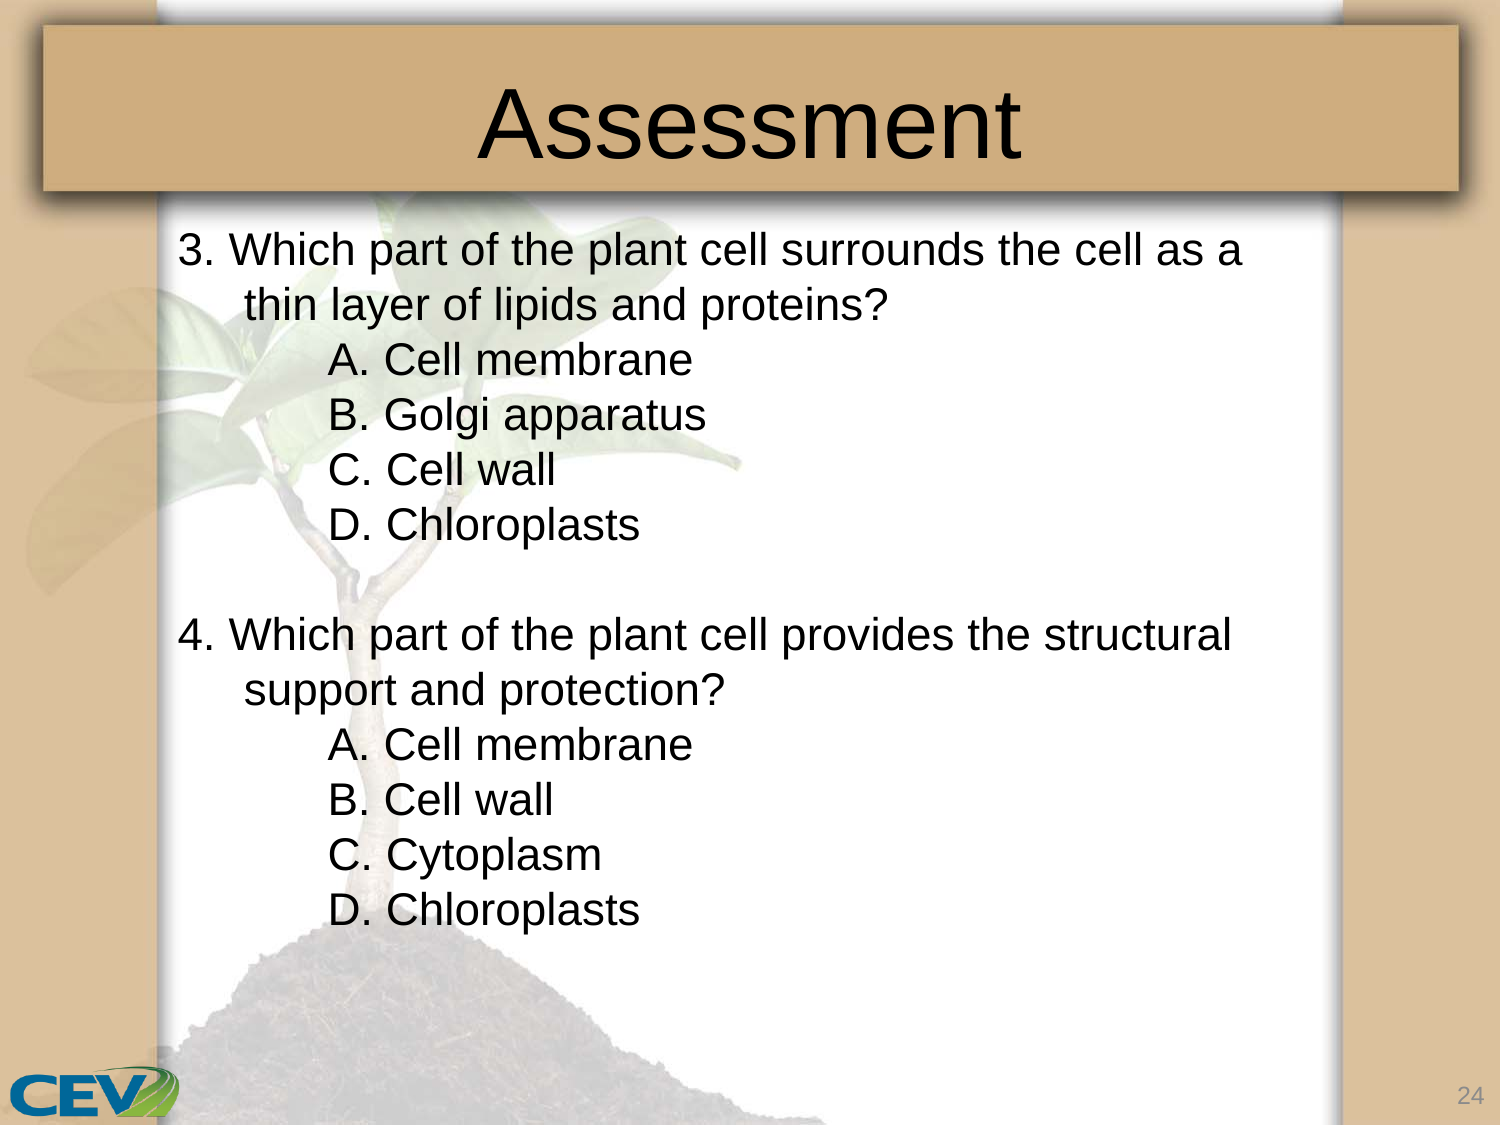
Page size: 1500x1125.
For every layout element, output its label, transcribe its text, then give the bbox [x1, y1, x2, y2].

slide_number 24 [1149, 1065, 1500, 1125]
title Assessment [75, 24, 1425, 213]
picture [0, 0, 1500, 1125]
list 3. Which part of the plant cell surrounds the cell as a thin layer of lipids and proteins? A. Cell membrane B. Golgi apparatus C. Cell wall D. Chloroplasts 4. Which part of the plant cell provides the structural support and protection? A. Cell membrane B. Cell wall C. Cytoplasm D. Chloroplasts [162, 212, 1338, 1005]
